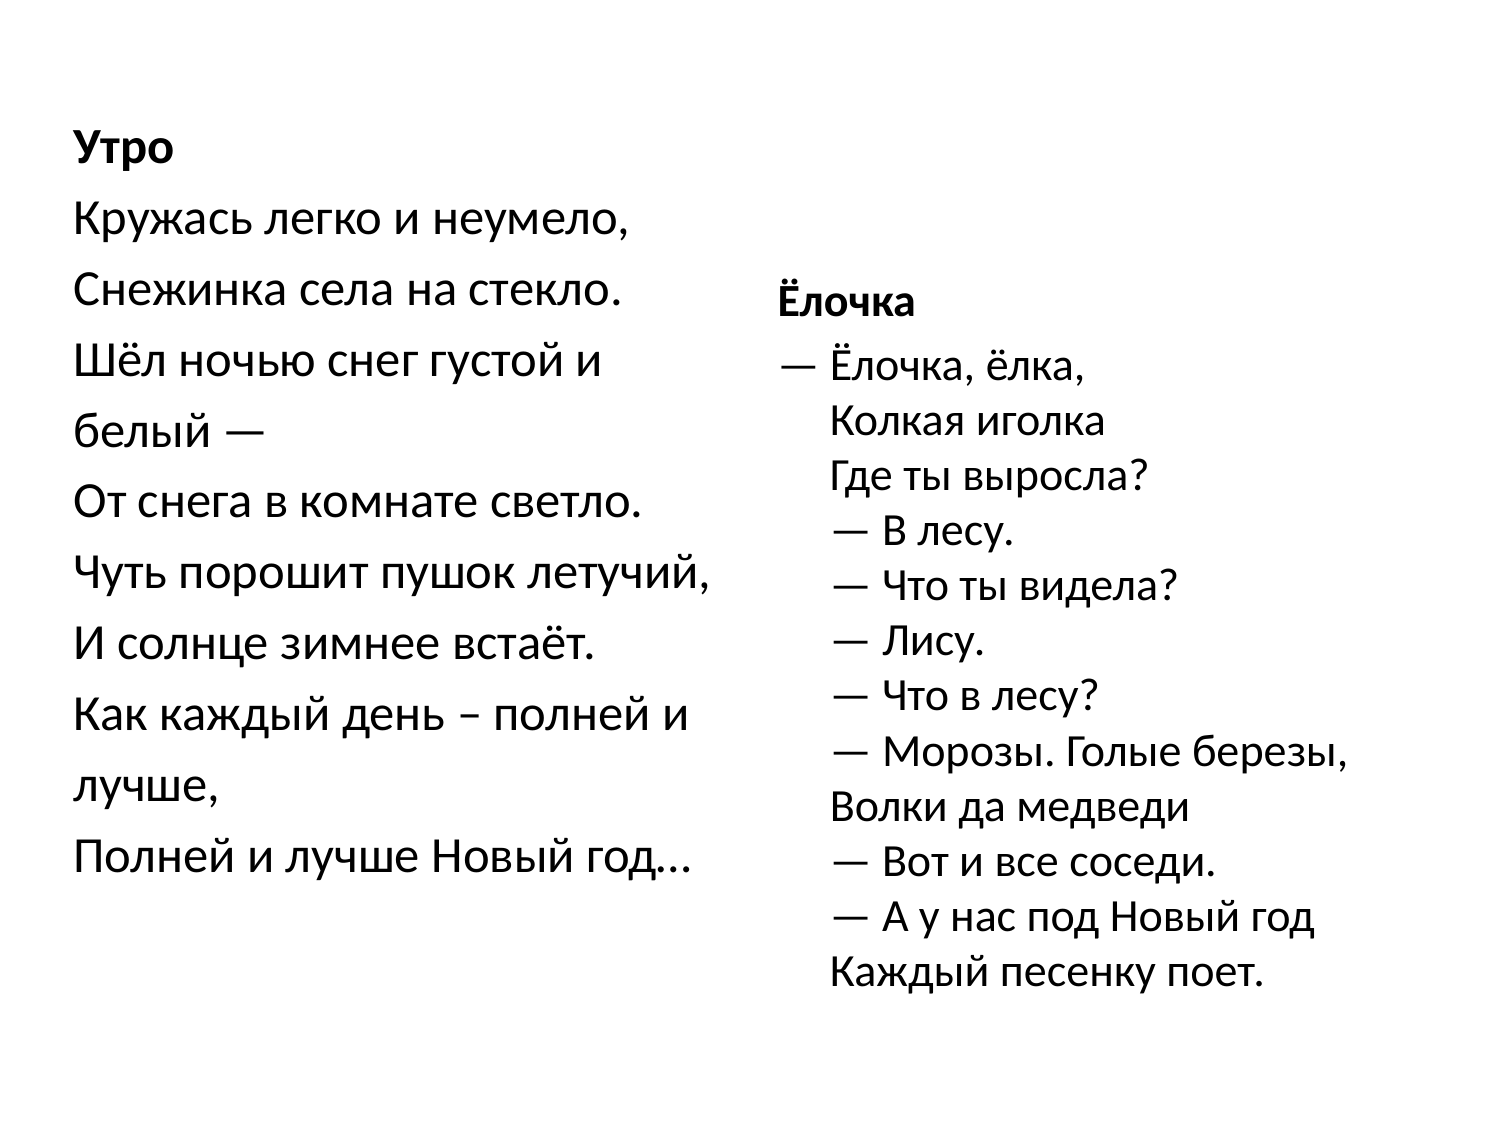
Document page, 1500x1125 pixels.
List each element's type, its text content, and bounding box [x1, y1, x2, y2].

list Ёлочка — Ёлочка, ёлка, Колкая иголка Где ты выросла? — В лесу. — Что ты видела? — Лису. — Что в лесу? — Морозы. Голые березы, Волки да медведи — Вот и все соседи. — А у нас под Новый год Каждый песенку поет. [762, 262, 1425, 1005]
list Утро Кружась легко и неумело, Снежинка села на стекло. Шёл ночью снег густой и белый — От снега в комнате светло. Чуть порошит пушок летучий, И солнце зимнее встаёт. Как каждый день – полней и лучше, Полней и лучше Новый год… [58, 105, 738, 1005]
